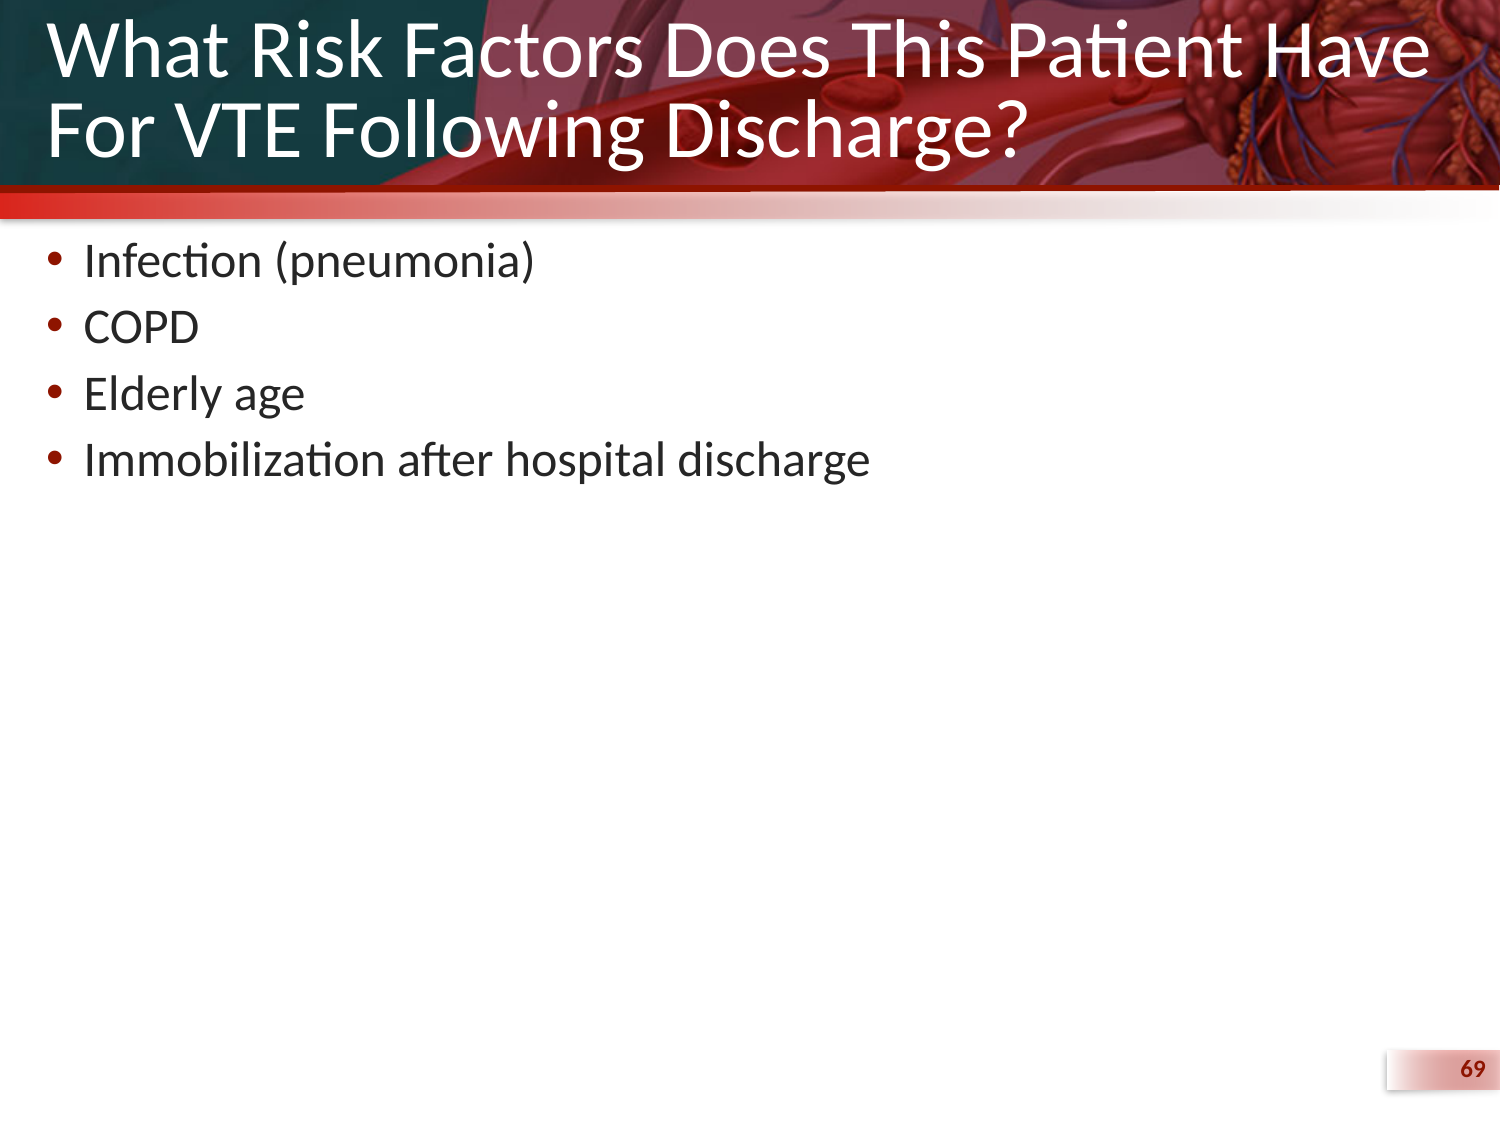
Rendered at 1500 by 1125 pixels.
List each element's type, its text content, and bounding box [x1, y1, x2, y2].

picture [0, 0, 1500, 185]
title What Risk Factors Does This Patient Have For VTE Following Discharge? [31, 12, 1469, 177]
list Infection (pneumonia) COPD Elderly age Immobilization after hospital discharge [31, 226, 1425, 1007]
slide_number 69 [1434, 1037, 1500, 1098]
